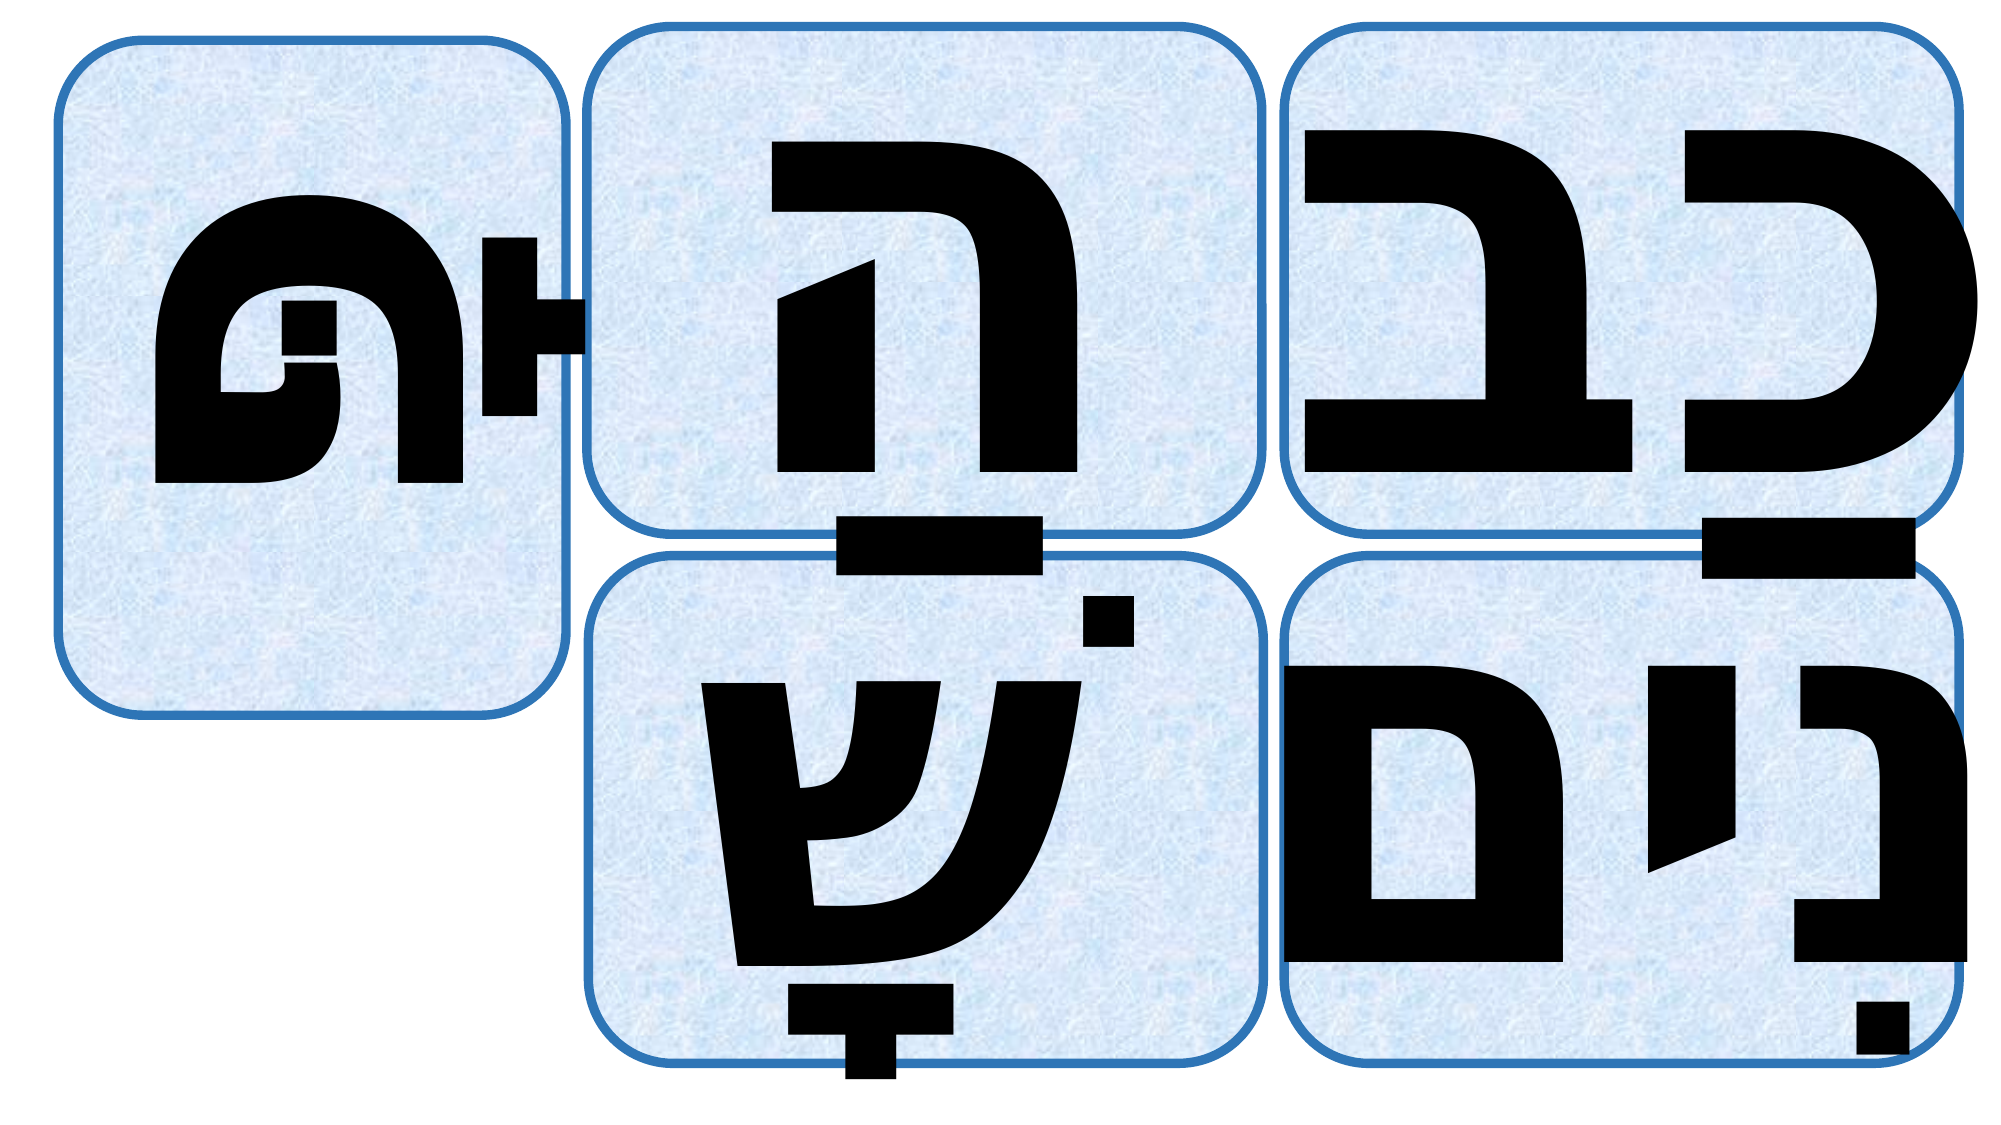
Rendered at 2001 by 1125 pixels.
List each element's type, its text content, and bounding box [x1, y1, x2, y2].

text_box [57, 39, 568, 149]
text_box פָּ [0, 149, 584, 550]
text_box נִים [1219, 413, 2000, 1079]
text_box [585, 25, 702, 438]
text_box הַ [702, 0, 1148, 438]
text_box [1148, 25, 1263, 438]
text_box שָׁ [425, 438, 1298, 1079]
text_box [57, 550, 568, 717]
text_box כַב [1263, 0, 2000, 413]
